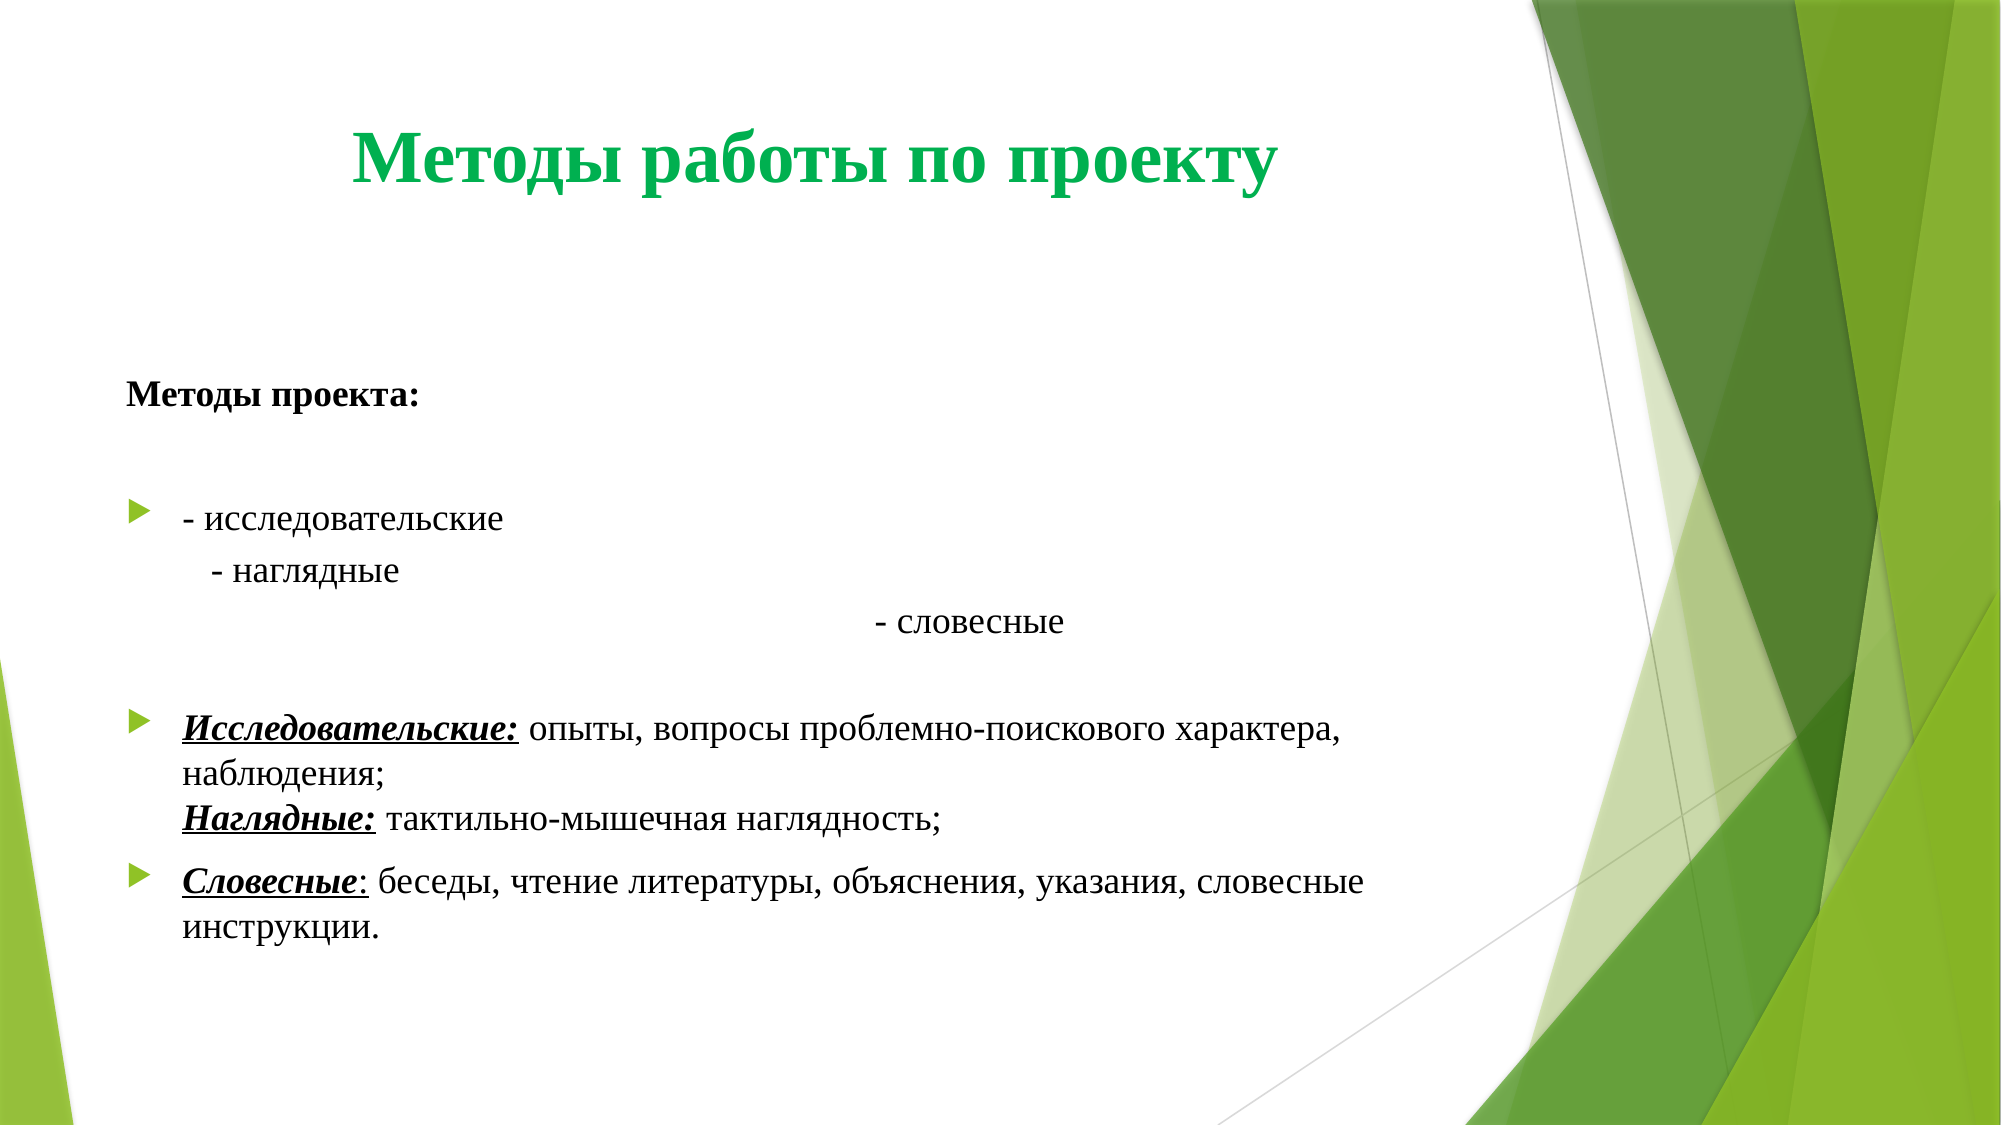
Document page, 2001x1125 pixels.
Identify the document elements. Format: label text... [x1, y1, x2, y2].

title Методы работы по проекту [111, 99, 1522, 317]
list Методы проекта: - исследовательские - наглядные - словесные Исследовательские: опыты, вопросы проблемно-поискового характера, наблюдения; Наглядные: тактильно-мышечная наглядность; Словесные: беседы, чтение литературы, объяснения, указания, словесные инструкции. [111, 354, 1522, 992]
